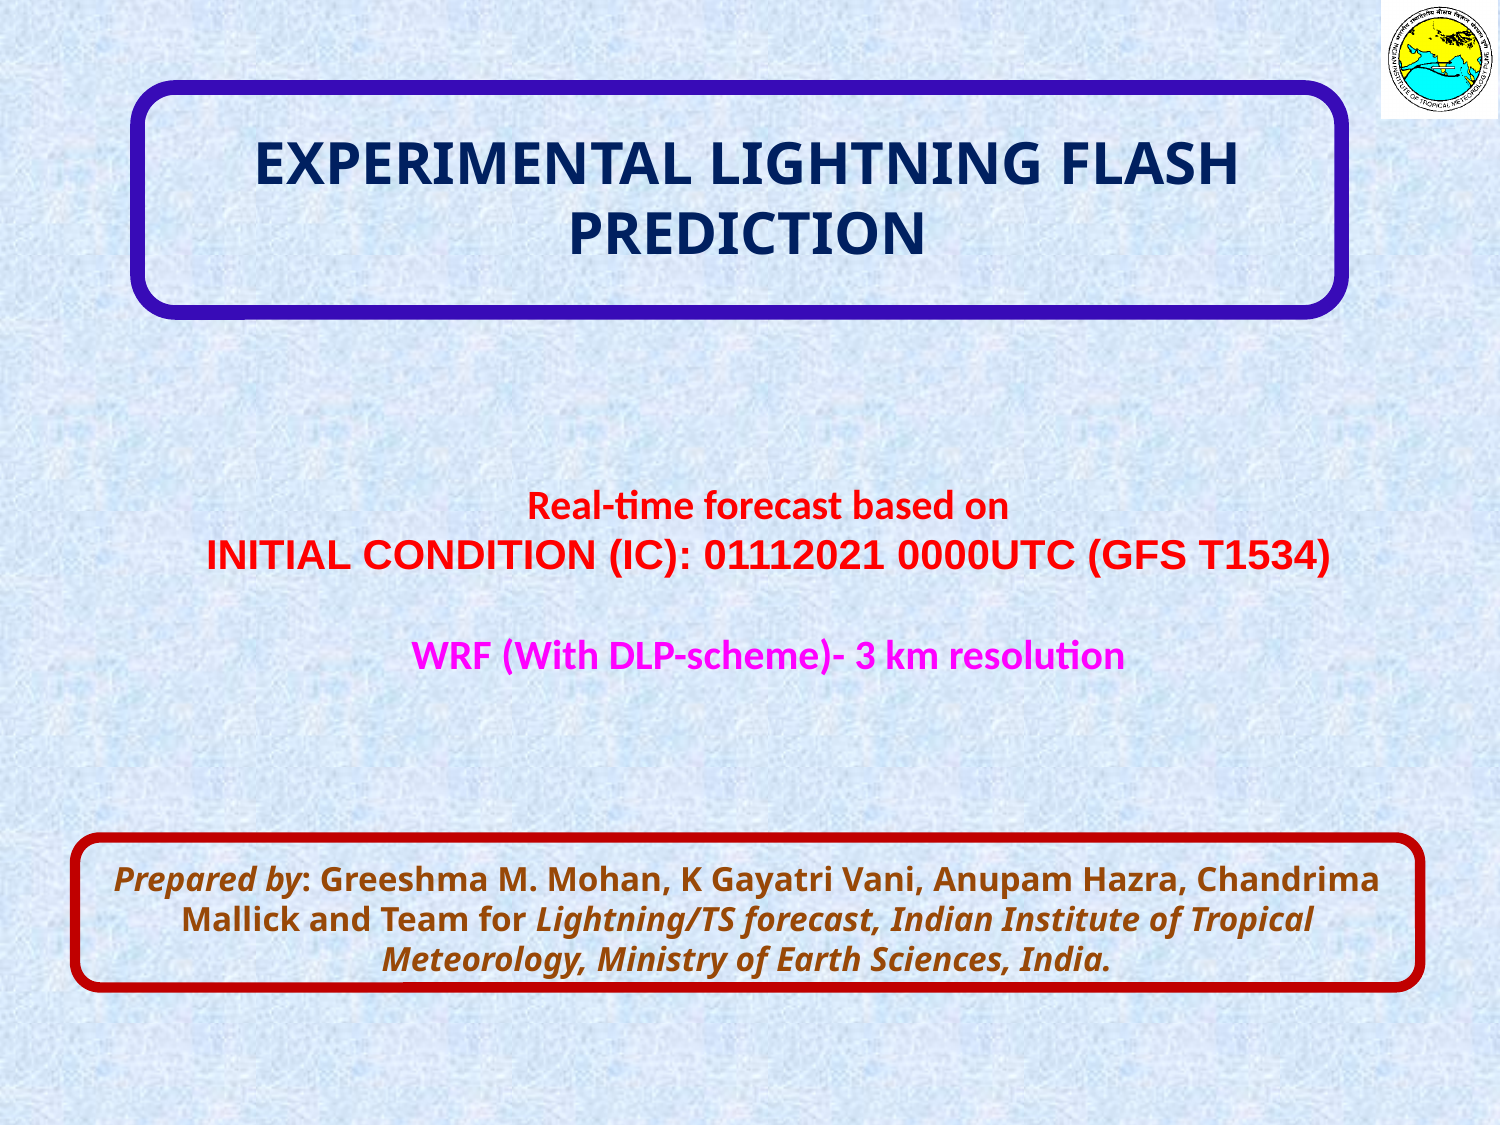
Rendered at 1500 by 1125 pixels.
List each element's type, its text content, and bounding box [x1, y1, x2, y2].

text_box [62, 837, 1433, 988]
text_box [137, 87, 1357, 313]
picture [0, 0, 1500, 1125]
text_box Real-time forecast based on INITIAL CONDITION (IC): 01112021 0000UTC (GFS T1534) WRF (With DLP-scheme)- 3 km resolution [87, 470, 1450, 686]
